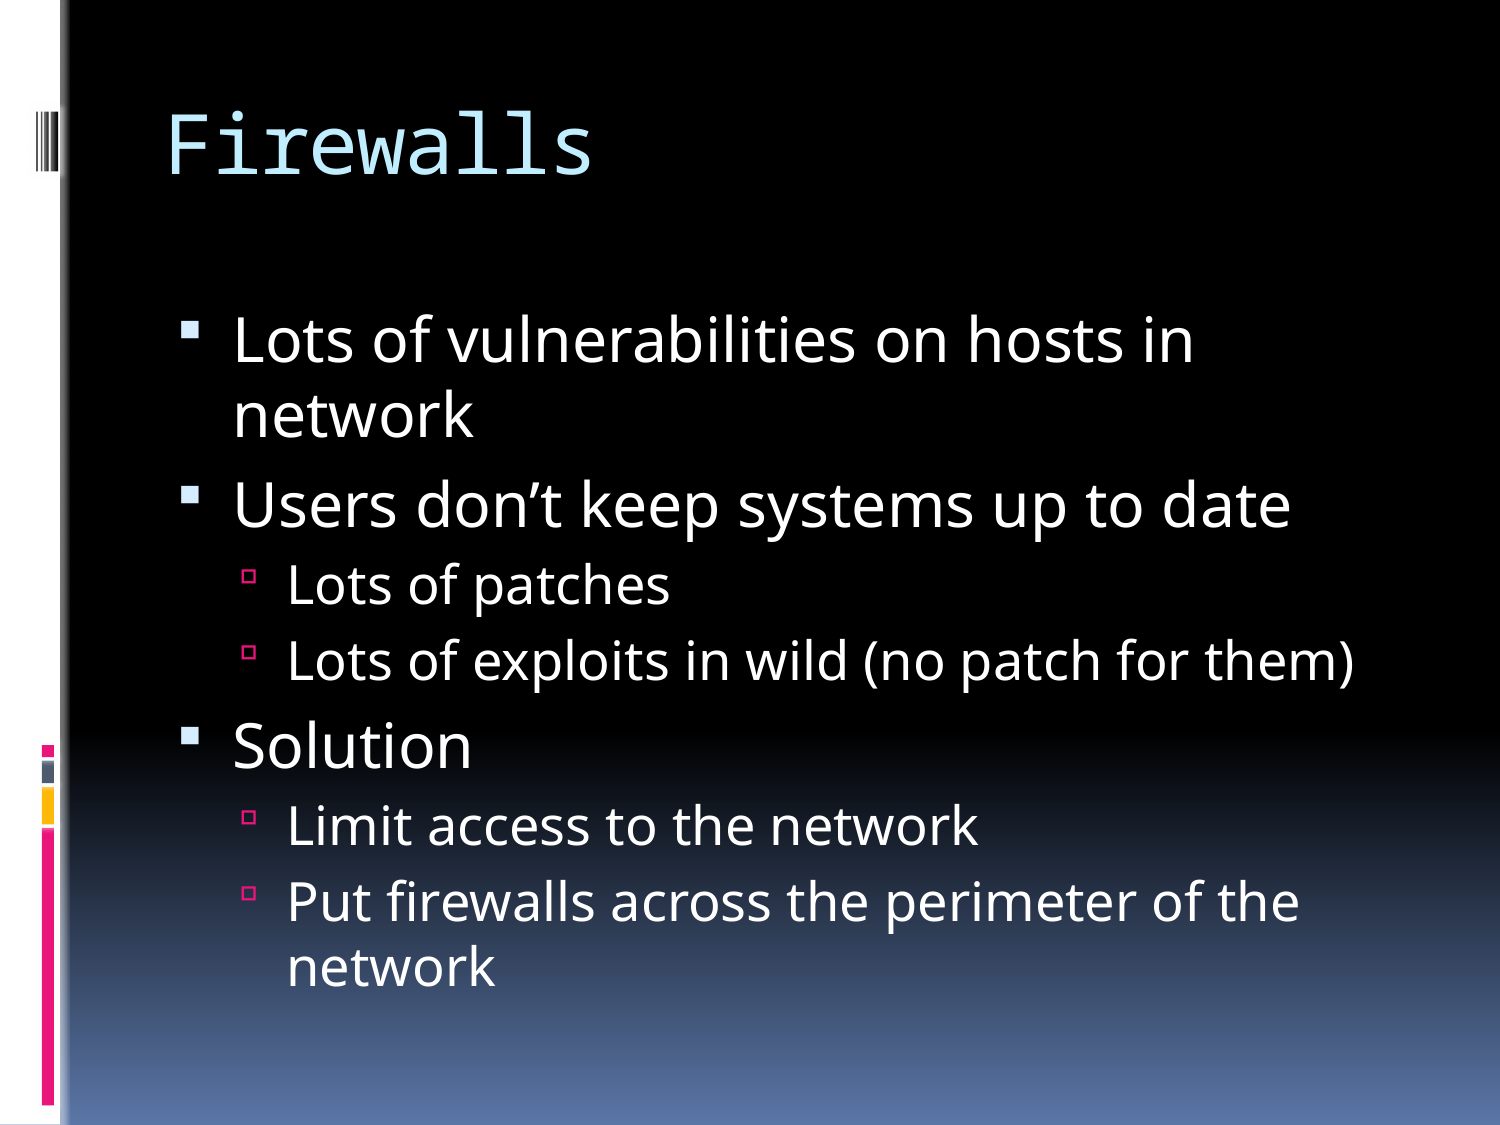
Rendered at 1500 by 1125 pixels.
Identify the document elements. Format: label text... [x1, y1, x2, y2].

title Firewalls [150, 84, 1425, 235]
list Lots of vulnerabilities on hosts in network Users don’t keep systems up to date Lots of patches Lots of exploits in wild (no patch for them) Solution Limit access to the network Put firewalls across the perimeter of the network [150, 292, 1425, 1043]
